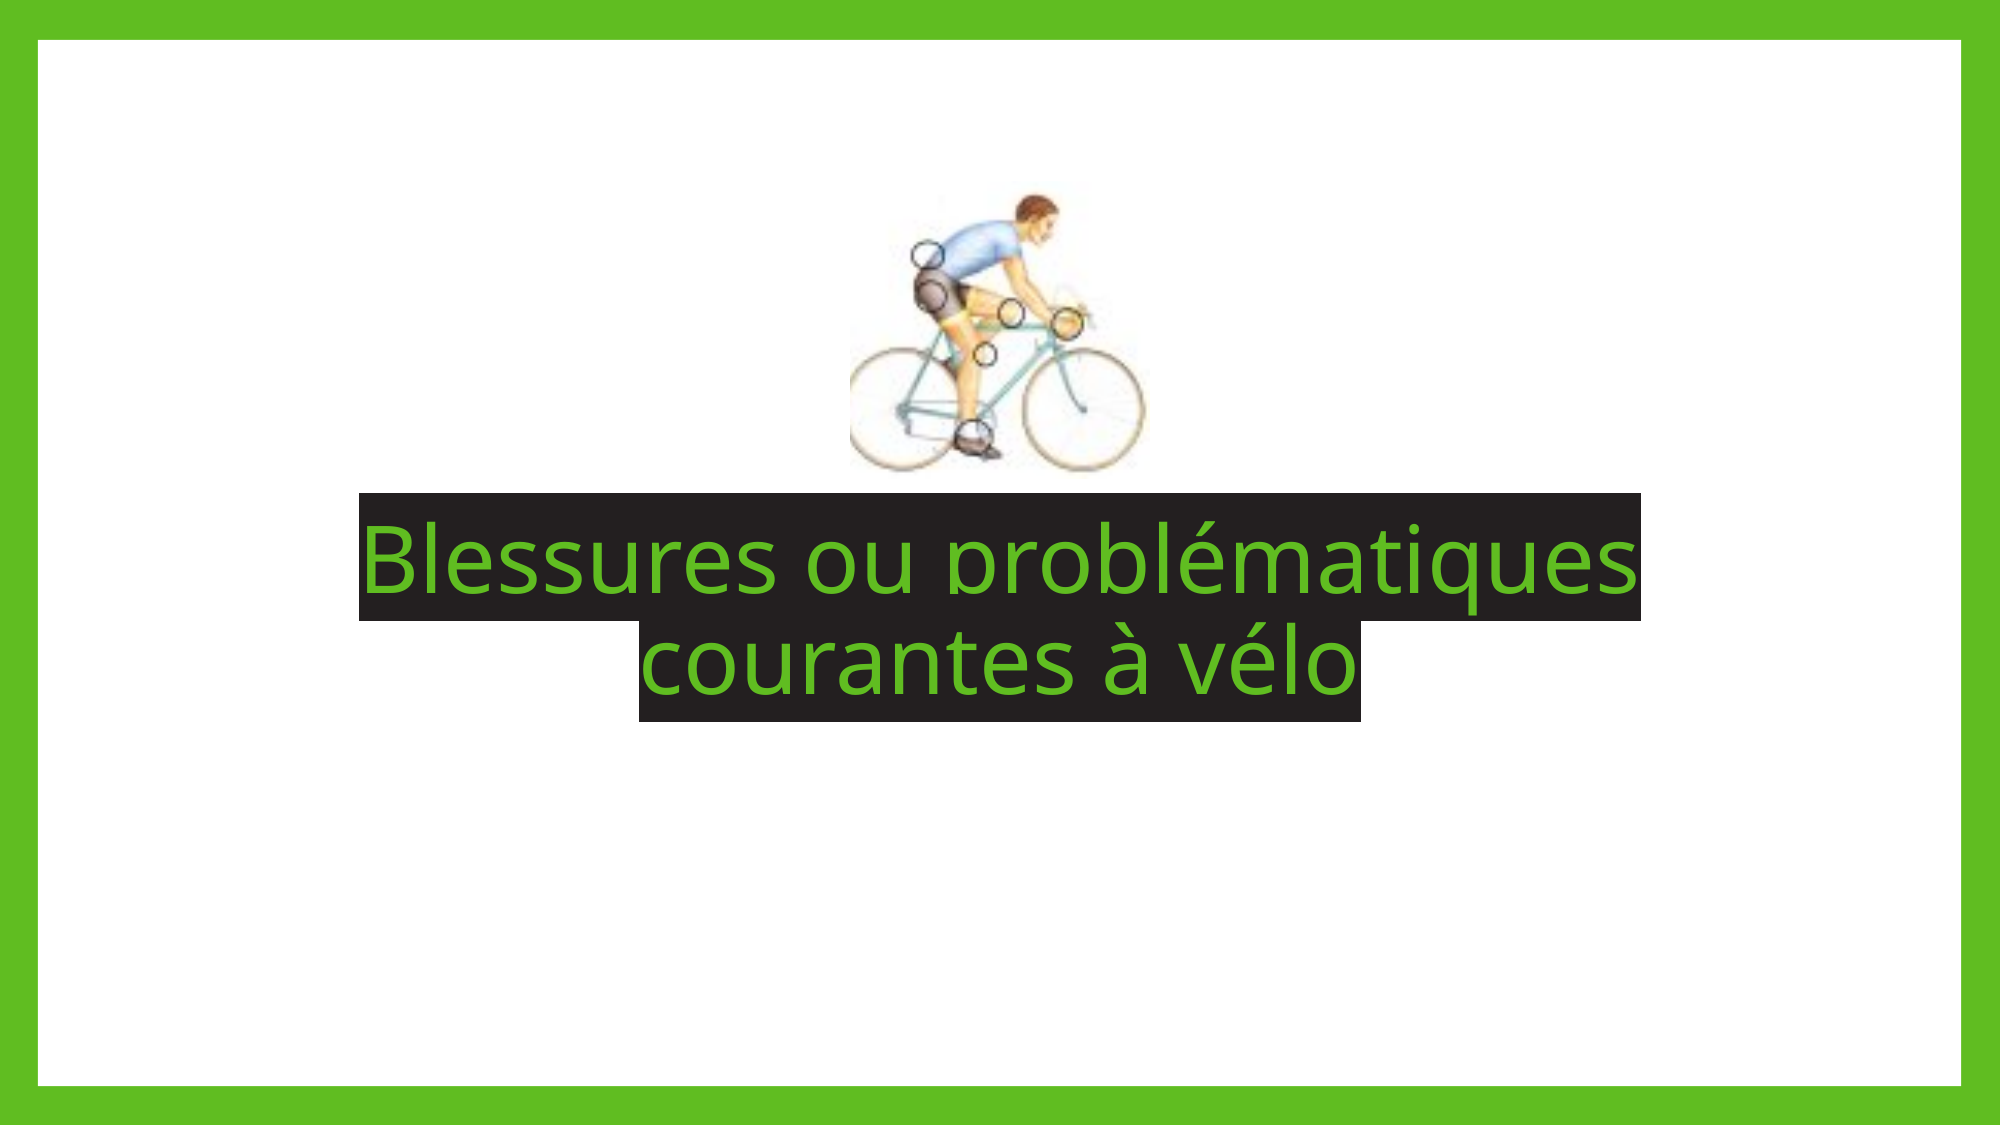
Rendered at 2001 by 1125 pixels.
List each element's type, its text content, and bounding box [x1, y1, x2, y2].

title Blessures ou problématiques courantes à vélo [189, 502, 1810, 725]
picture [849, 181, 1151, 479]
